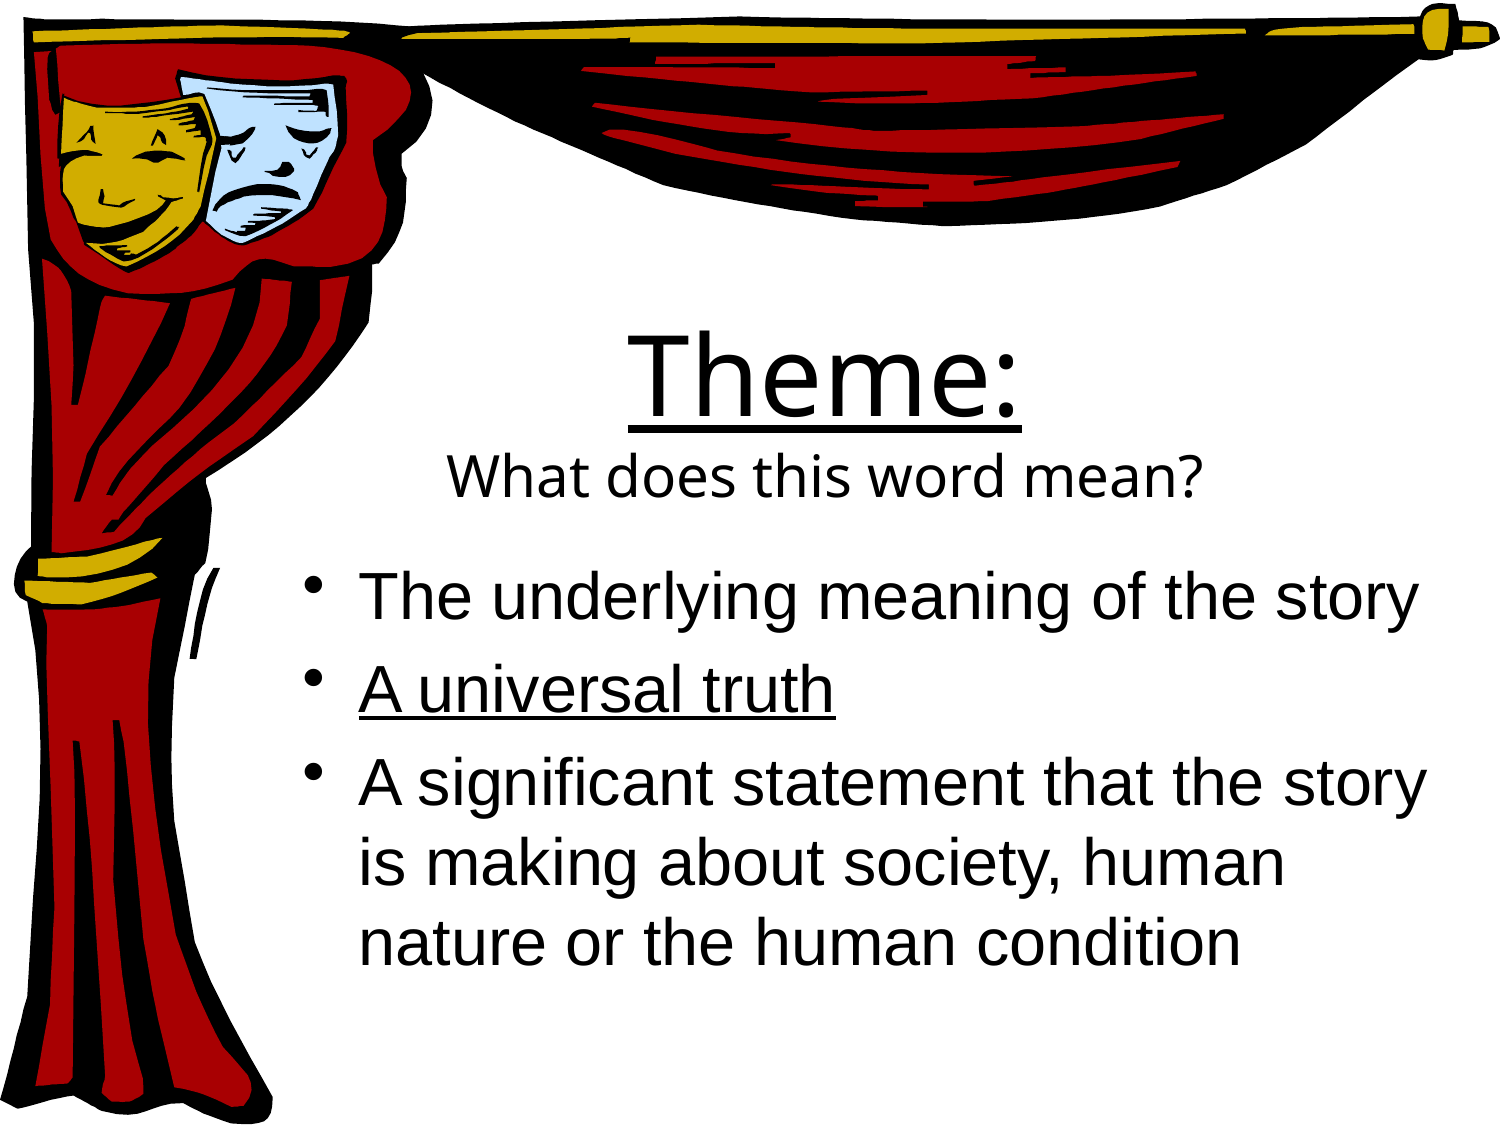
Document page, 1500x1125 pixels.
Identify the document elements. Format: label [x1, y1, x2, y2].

list [0, 0, 1500, 1125]
